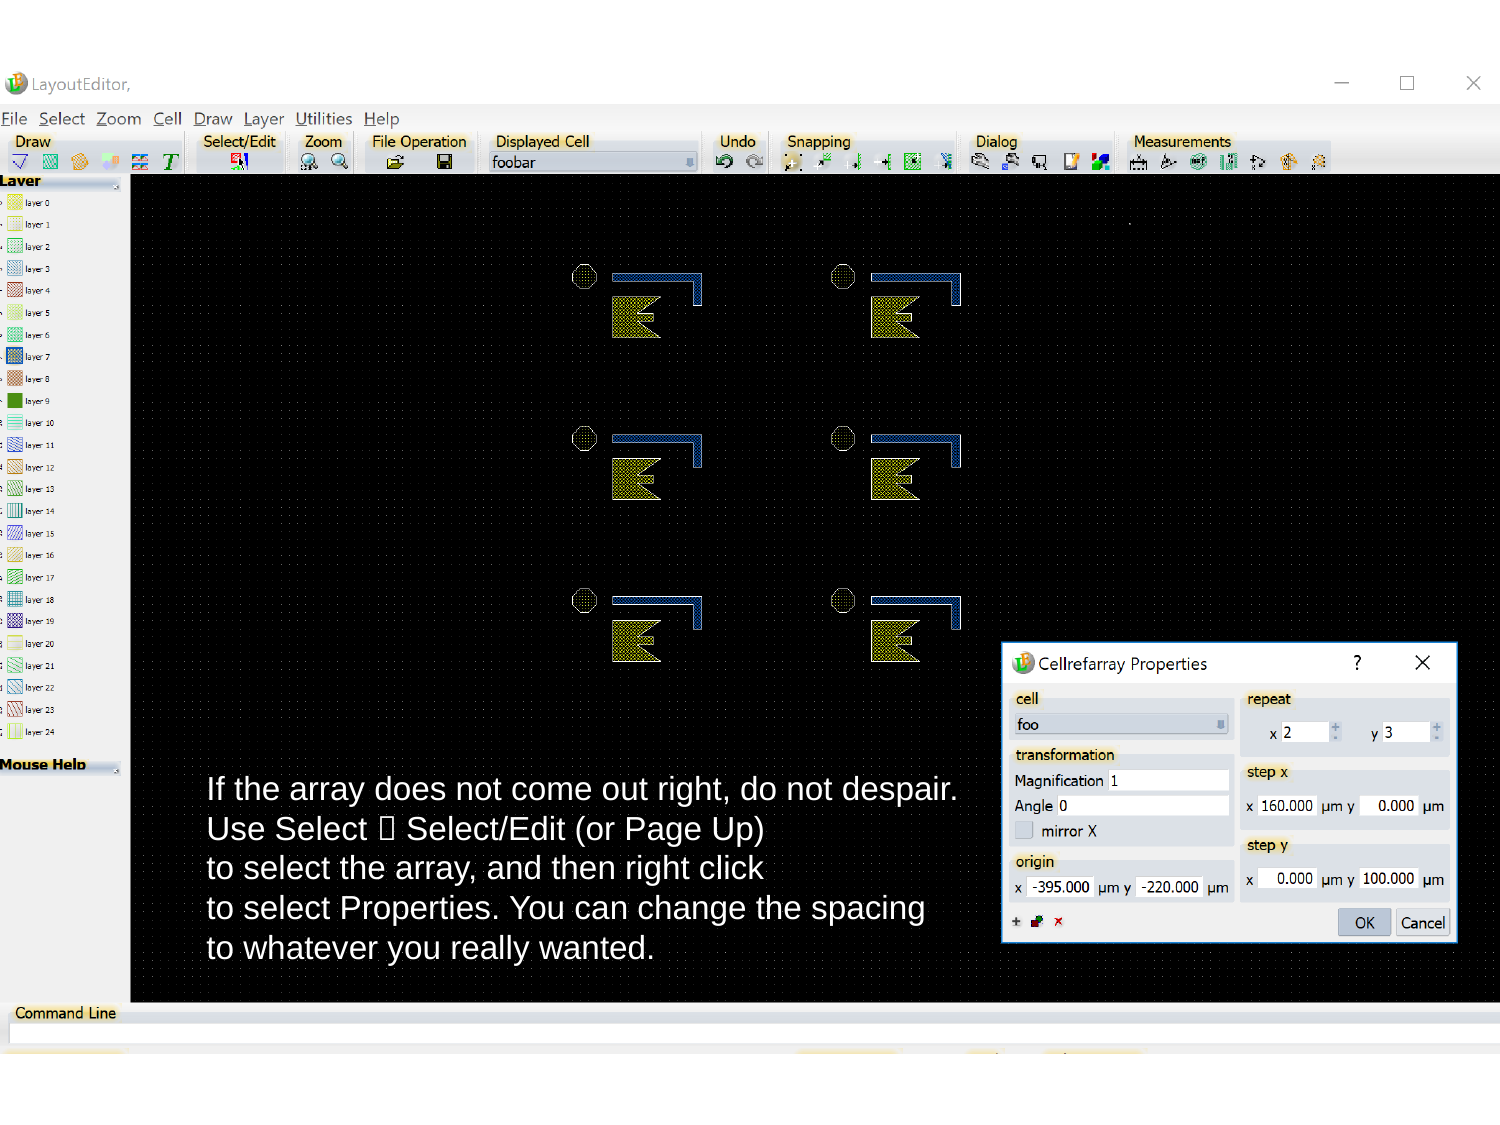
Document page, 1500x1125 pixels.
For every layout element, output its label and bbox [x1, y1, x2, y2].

picture [0, 66, 1500, 1055]
